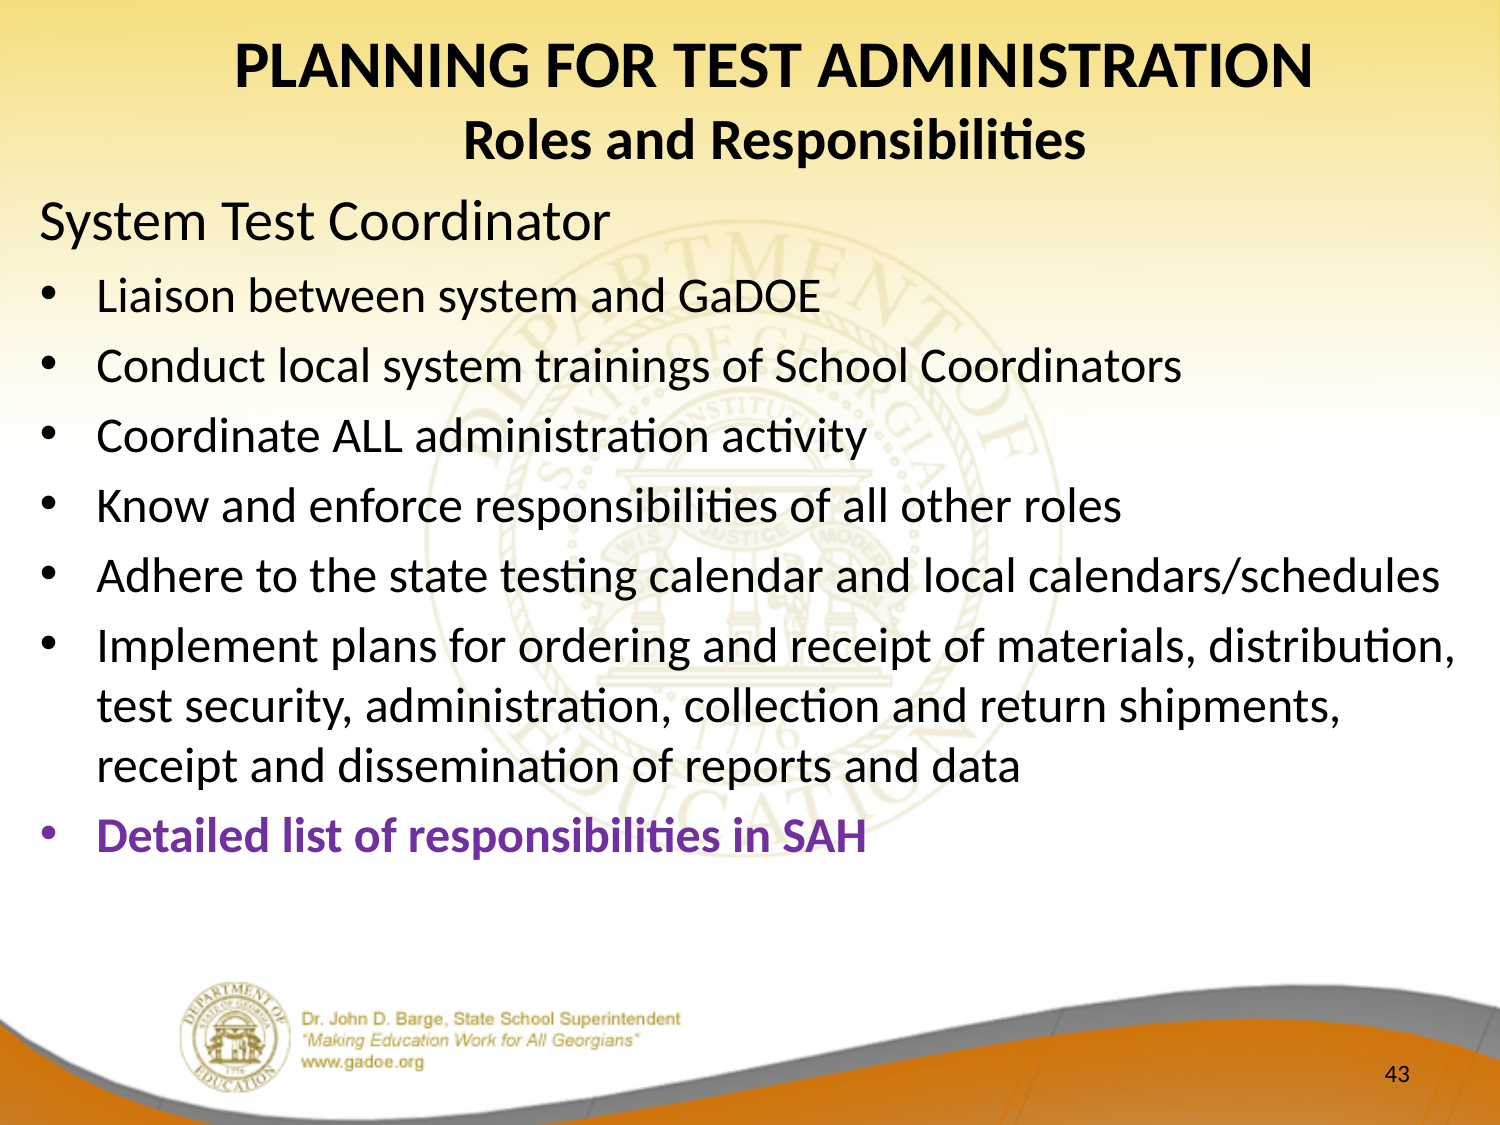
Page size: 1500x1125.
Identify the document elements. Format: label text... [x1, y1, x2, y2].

slide_number 43 [1325, 1042, 1425, 1103]
picture [0, 0, 1500, 1125]
list System Test Coordinator Liaison between system and GaDOE Conduct local system trainings of School Coordinators Coordinate ALL administration activity Know and enforce responsibilities of all other roles Adhere to the state testing calendar and local calendars/schedules Implement plans for ordering and receipt of materials, distribution, test security, administration, collection and return shipments, receipt and dissemination of reports and data Detailed list of responsibilities in SAH [24, 174, 1475, 918]
text_box PLANNING FOR TEST ADMINISTRATION Roles and Responsibilities [99, 37, 1450, 155]
